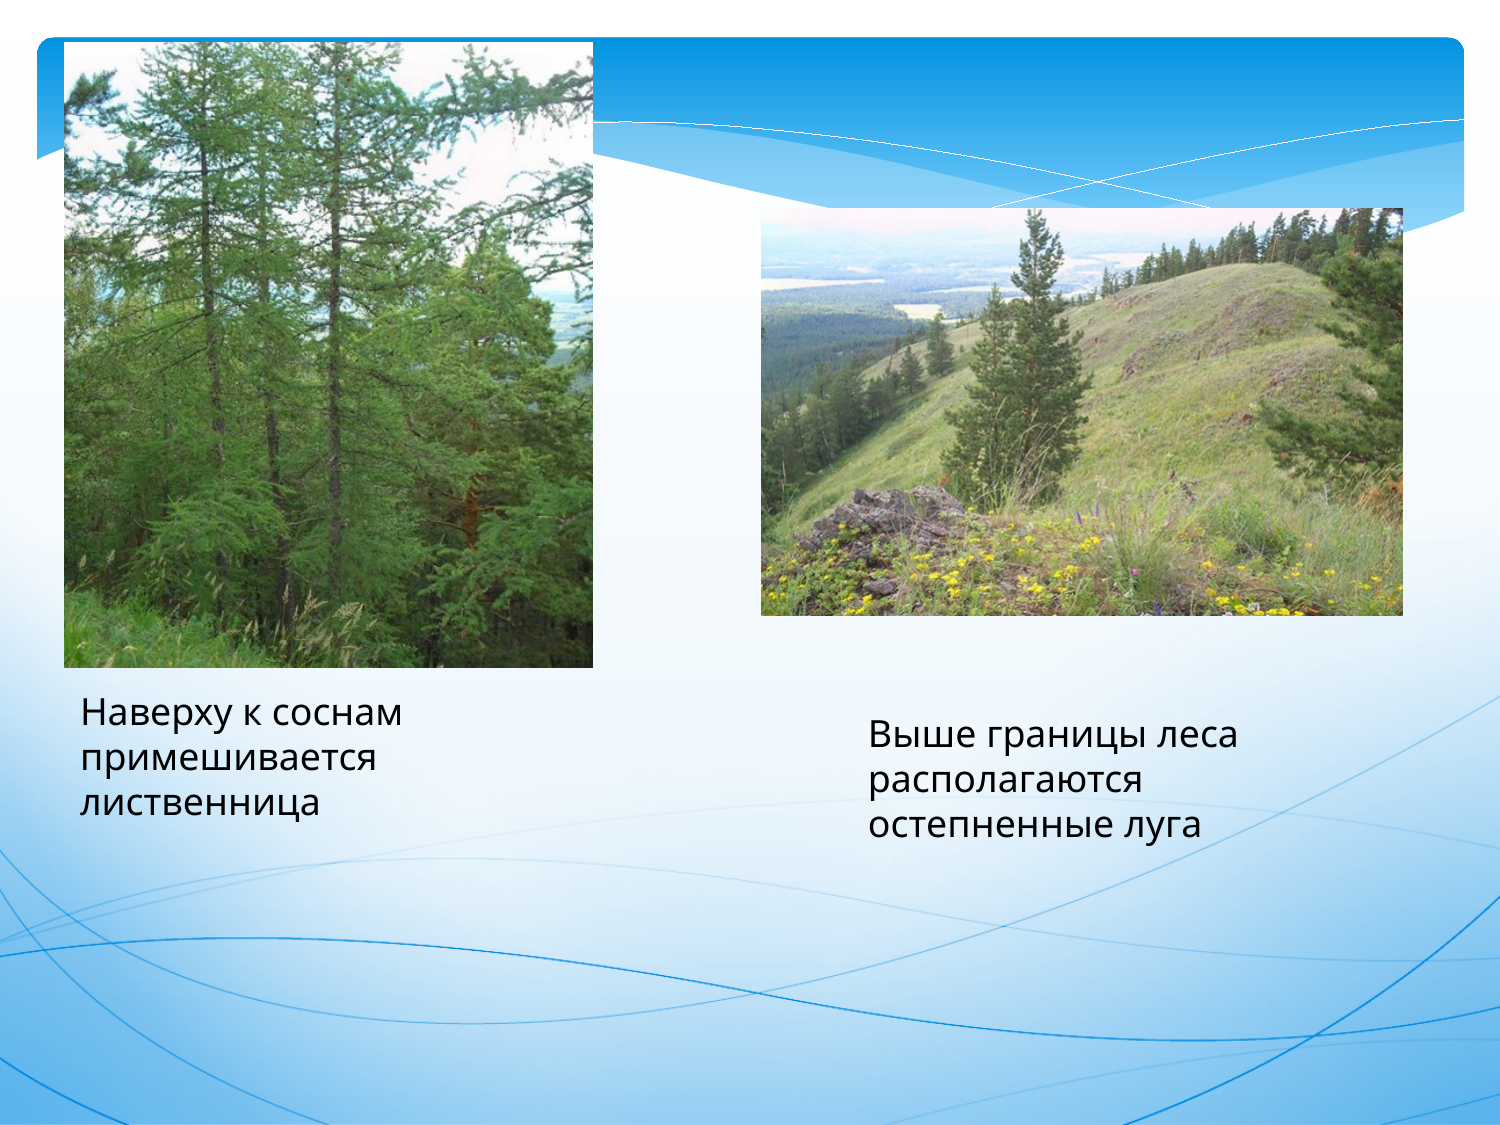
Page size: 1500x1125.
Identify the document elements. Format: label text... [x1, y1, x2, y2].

list Наверху к соснам примешивается лиственница [64, 680, 615, 994]
title Выше границы леса располагаются остепненные луга [852, 692, 1403, 898]
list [64, 42, 593, 668]
picture [761, 207, 1404, 616]
